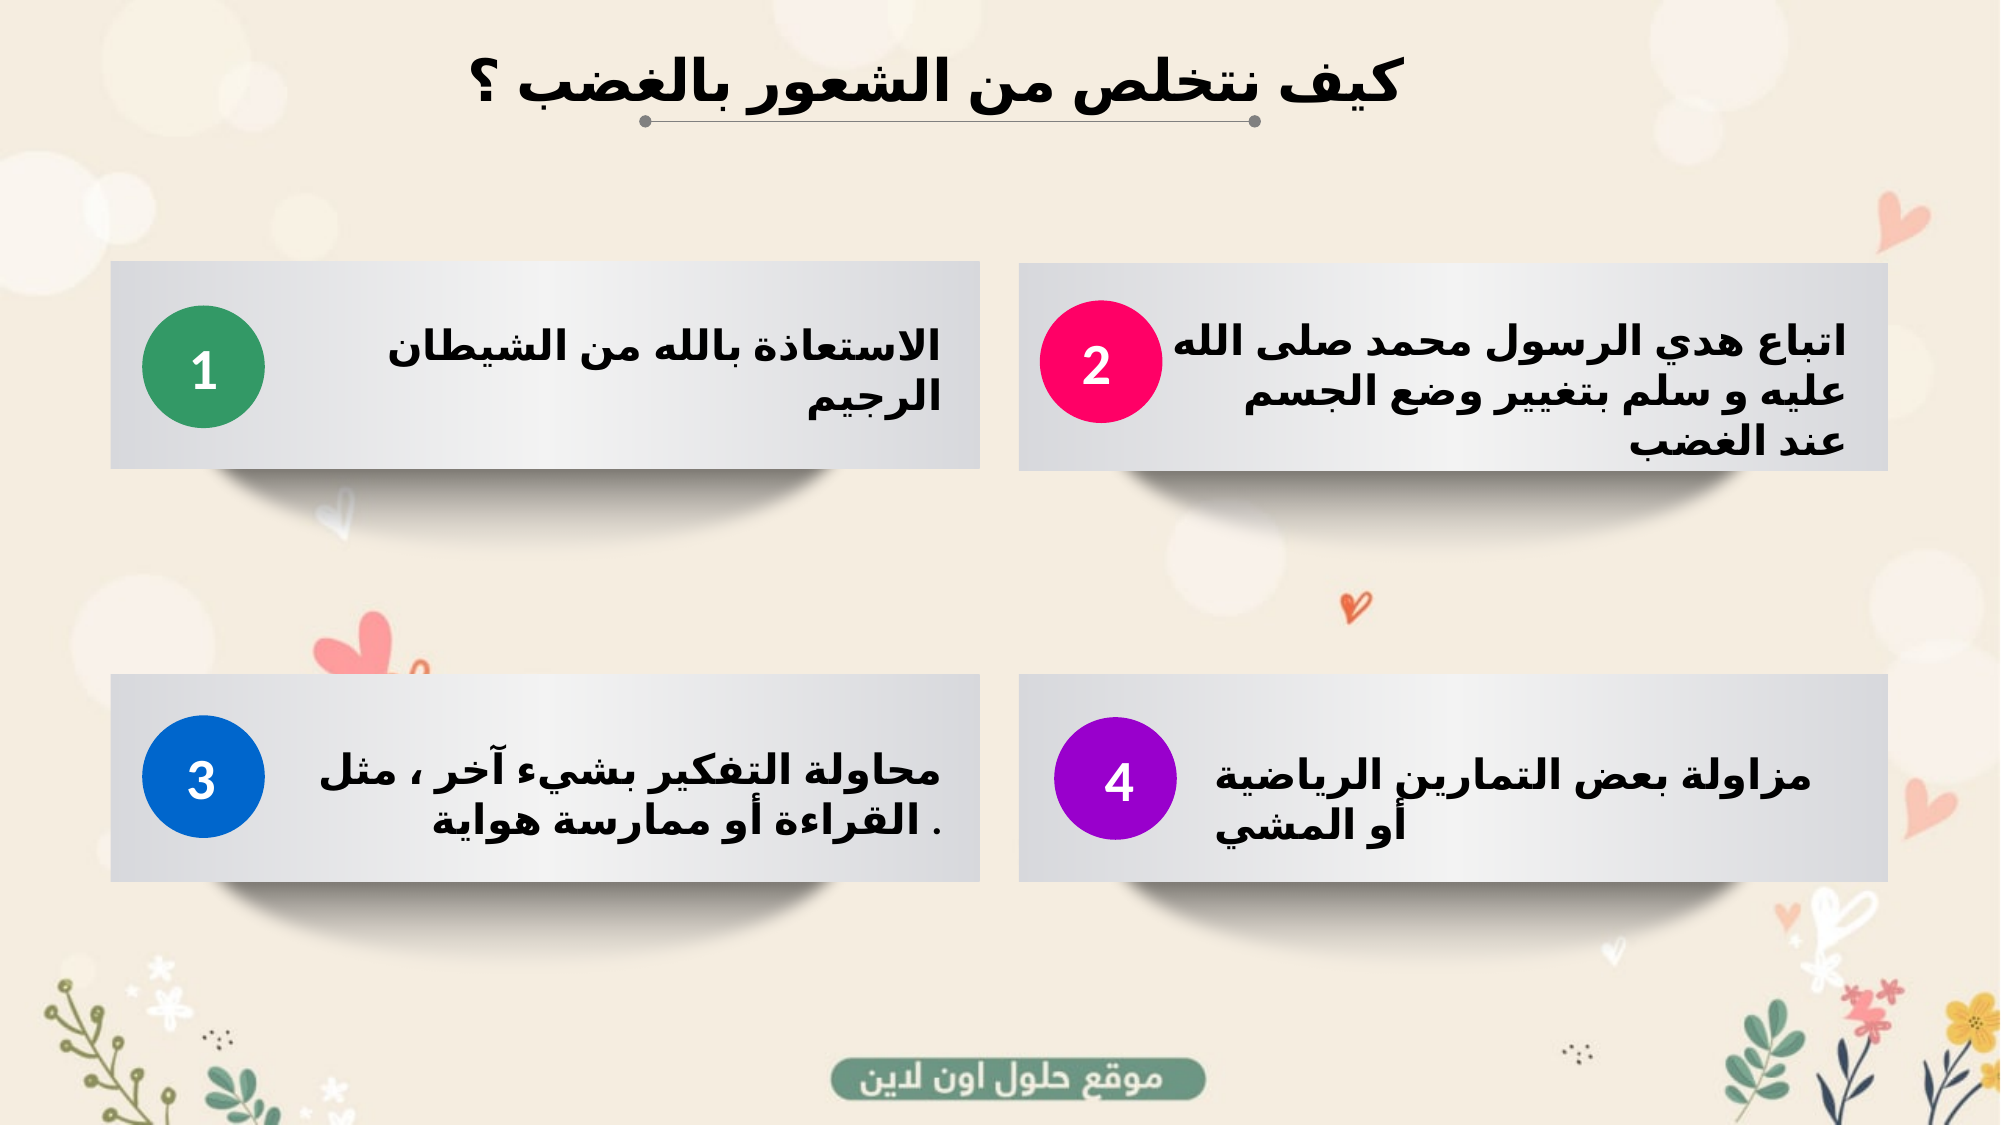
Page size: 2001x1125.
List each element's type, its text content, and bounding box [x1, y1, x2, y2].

text_box كيف نتخلص من الشعور بالغضب ؟ [223, 35, 1649, 121]
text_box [1018, 674, 1889, 983]
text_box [110, 261, 980, 570]
picture [0, 0, 2001, 1125]
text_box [1018, 263, 1889, 571]
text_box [110, 674, 980, 983]
